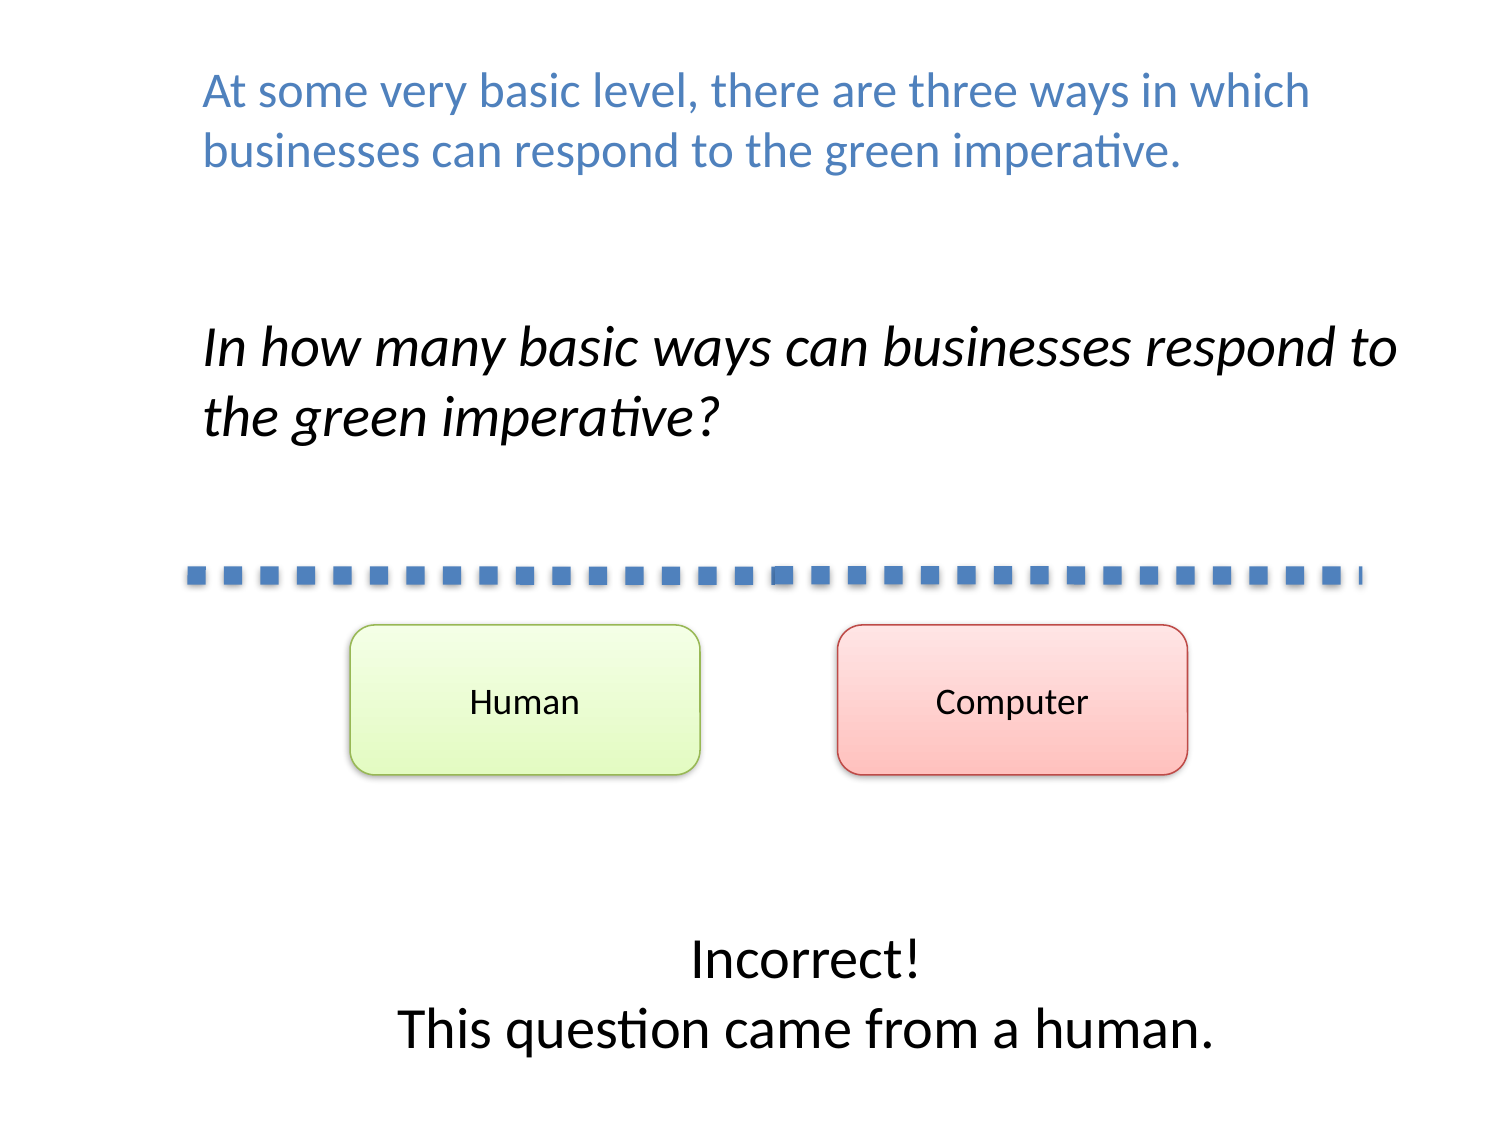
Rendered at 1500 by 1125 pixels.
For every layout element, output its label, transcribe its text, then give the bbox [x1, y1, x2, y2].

text_box Incorrect! This question came from a human. [287, 912, 1325, 1068]
text_box Computer [836, 624, 1189, 776]
text_box At some very basic level, there are three ways in which businesses can respond to the green imperative. [187, 49, 1463, 185]
text_box Human [349, 624, 701, 776]
text_box In how many basic ways can businesses respond to the green imperative? [187, 301, 1463, 456]
